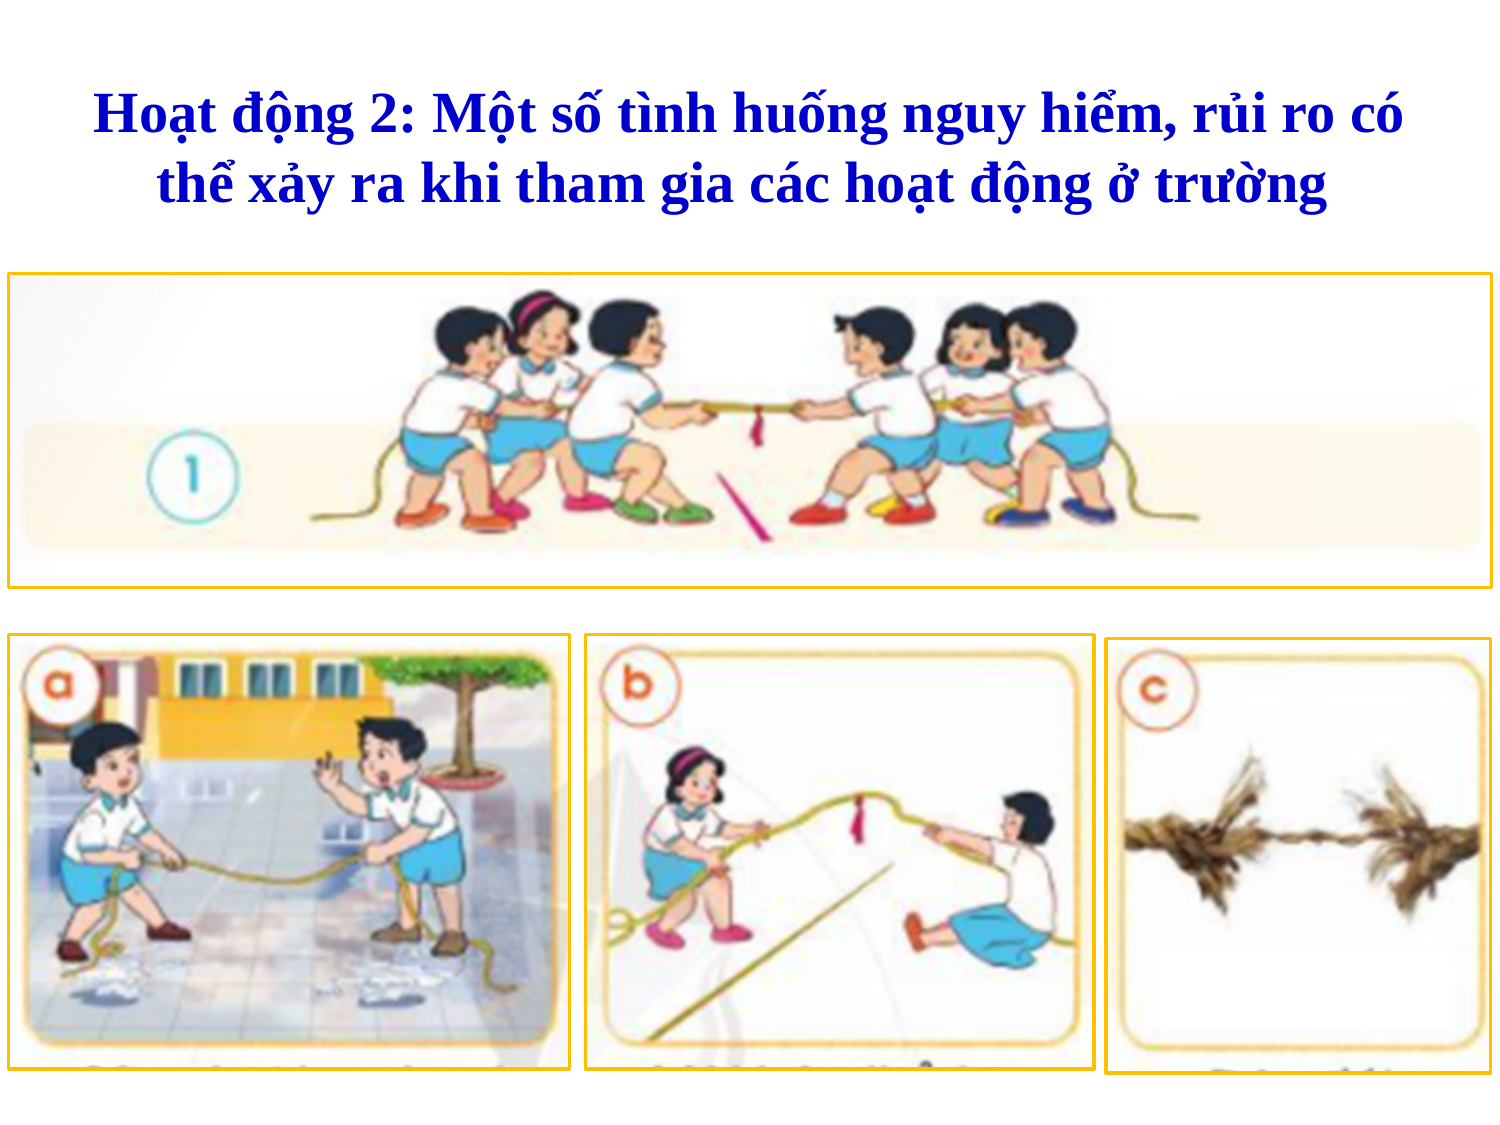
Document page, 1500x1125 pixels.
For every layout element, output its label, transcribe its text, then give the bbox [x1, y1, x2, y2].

text_box Hoạt động 2: Một số tình huống nguy hiểm, rủi ro có thể xảy ra khi tham gia các hoạt động ở trường [74, 62, 1425, 225]
picture [10, 636, 568, 1068]
picture [586, 636, 1093, 1068]
picture [1107, 640, 1490, 1072]
picture [10, 274, 1490, 587]
